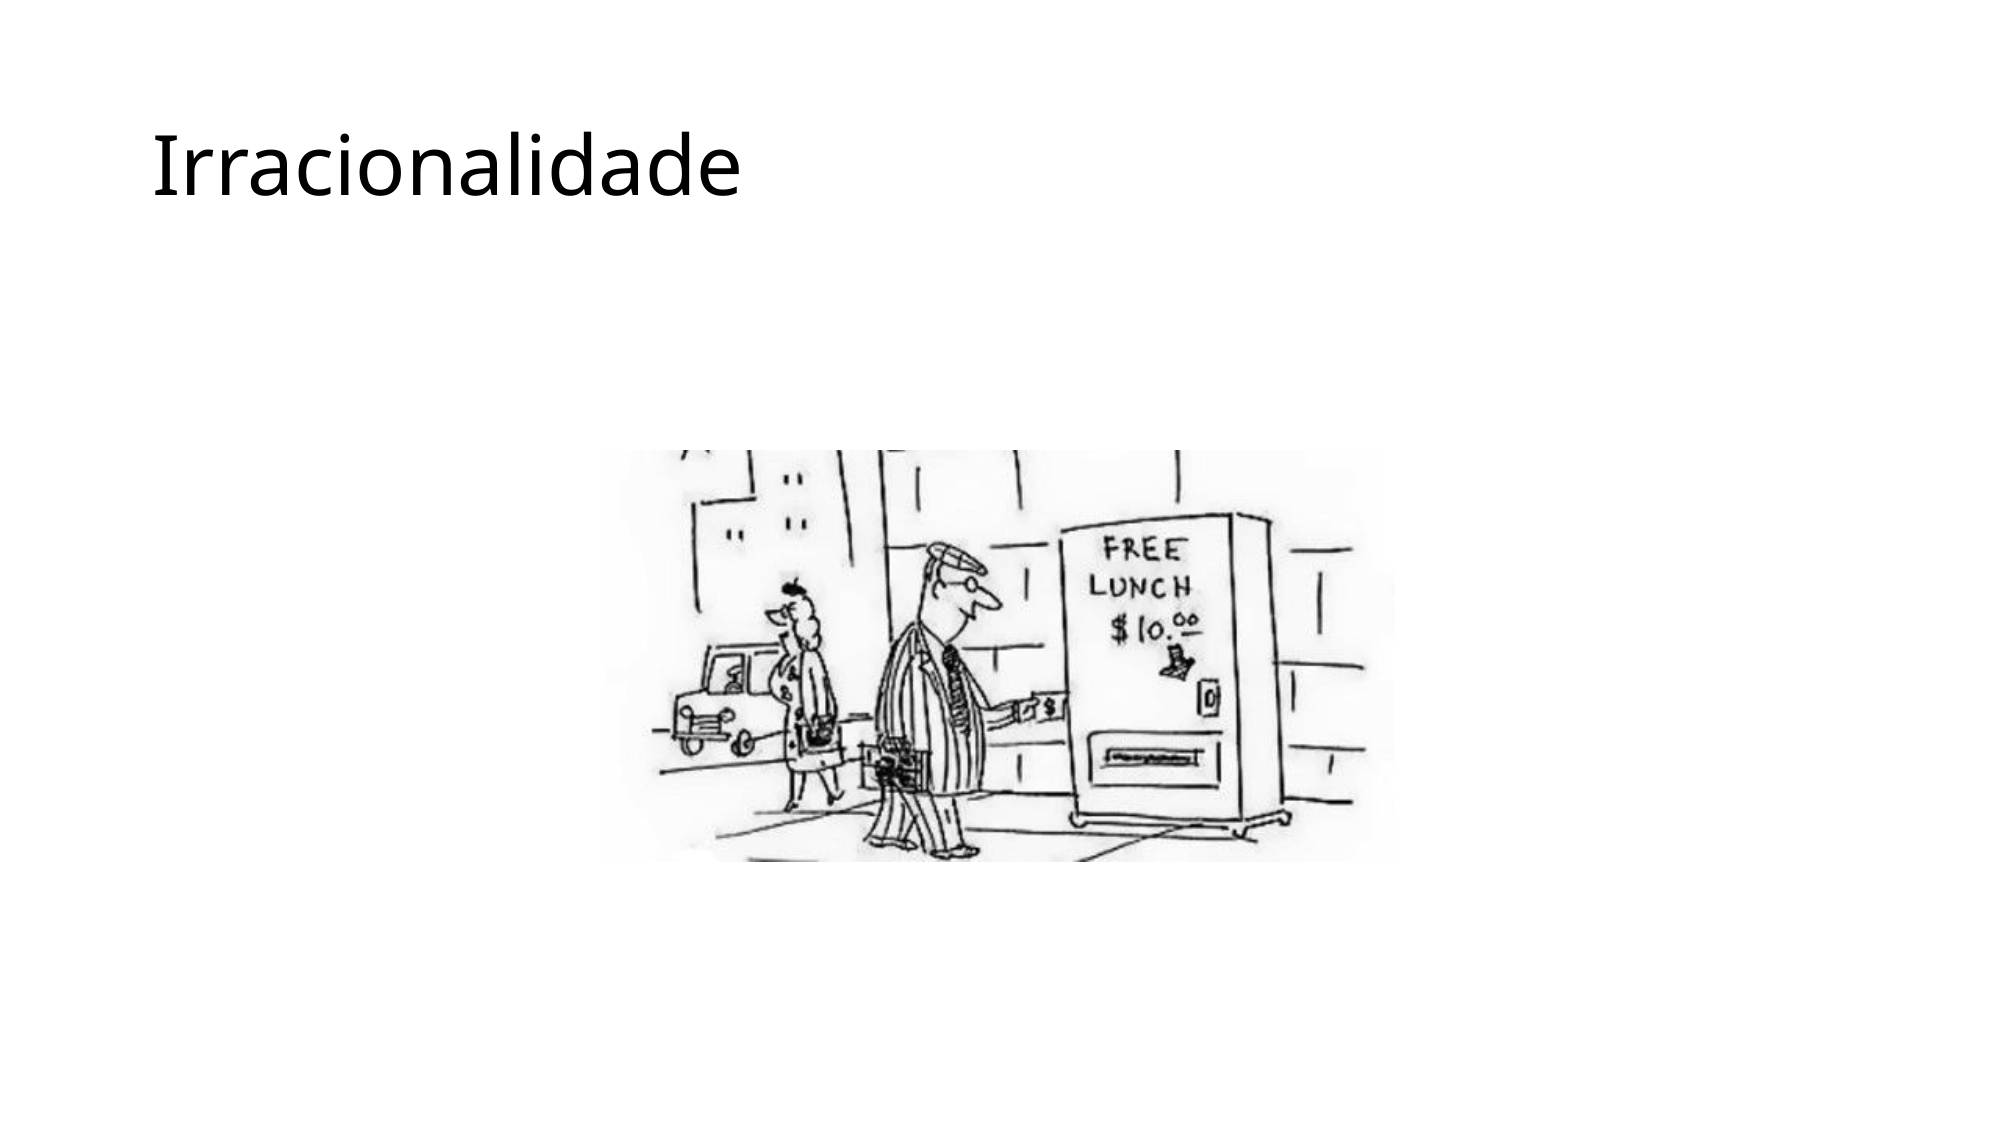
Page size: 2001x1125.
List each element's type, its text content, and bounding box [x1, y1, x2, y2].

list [605, 450, 1395, 862]
title Irracionalidade [137, 59, 1863, 278]
